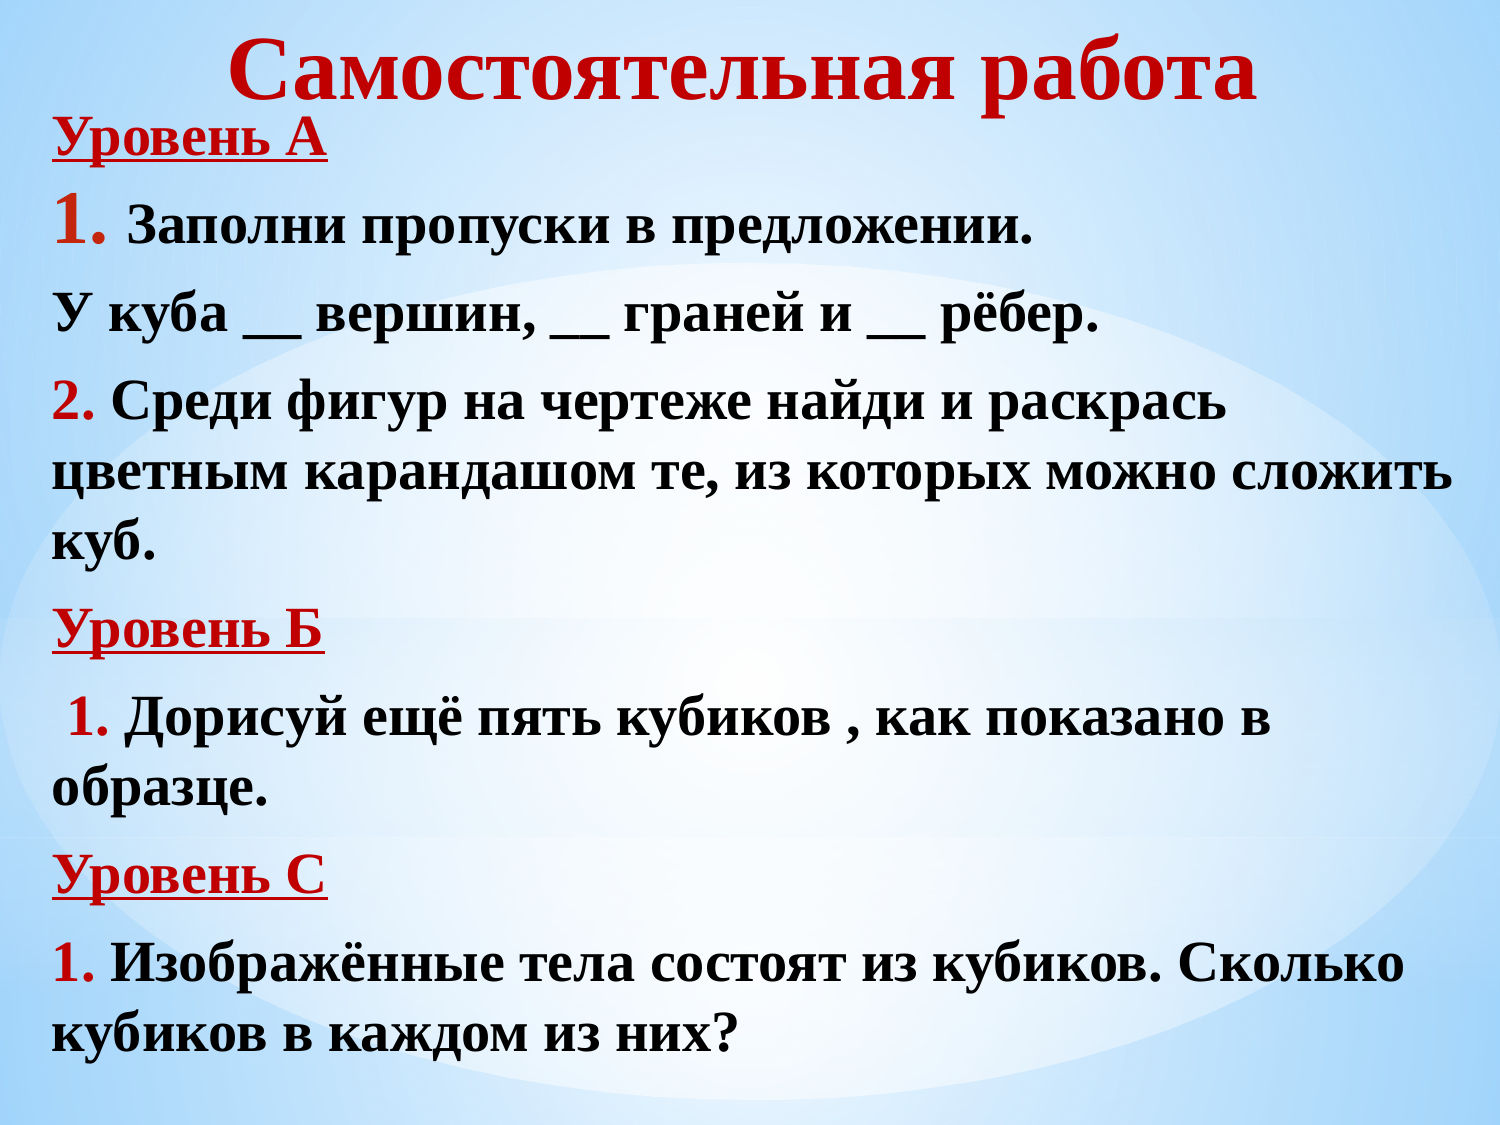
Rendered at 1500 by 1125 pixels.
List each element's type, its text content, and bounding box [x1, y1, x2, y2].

list Уровень А Заполни пропуски в предложении. У куба __ вершин, __ граней и __ рёбер. 2. Среди фигур на чертеже найди и раскрась цветным карандашом те, из которых можно сложить куб. Уровень Б 1. Дорисуй ещё пять кубиков , как показано в образце. Уровень С 1. Изображённые тела состоят из кубиков. Сколько кубиков в каждом из них? [29, 90, 1471, 1047]
title Самостоятельная работа [206, 0, 1275, 84]
